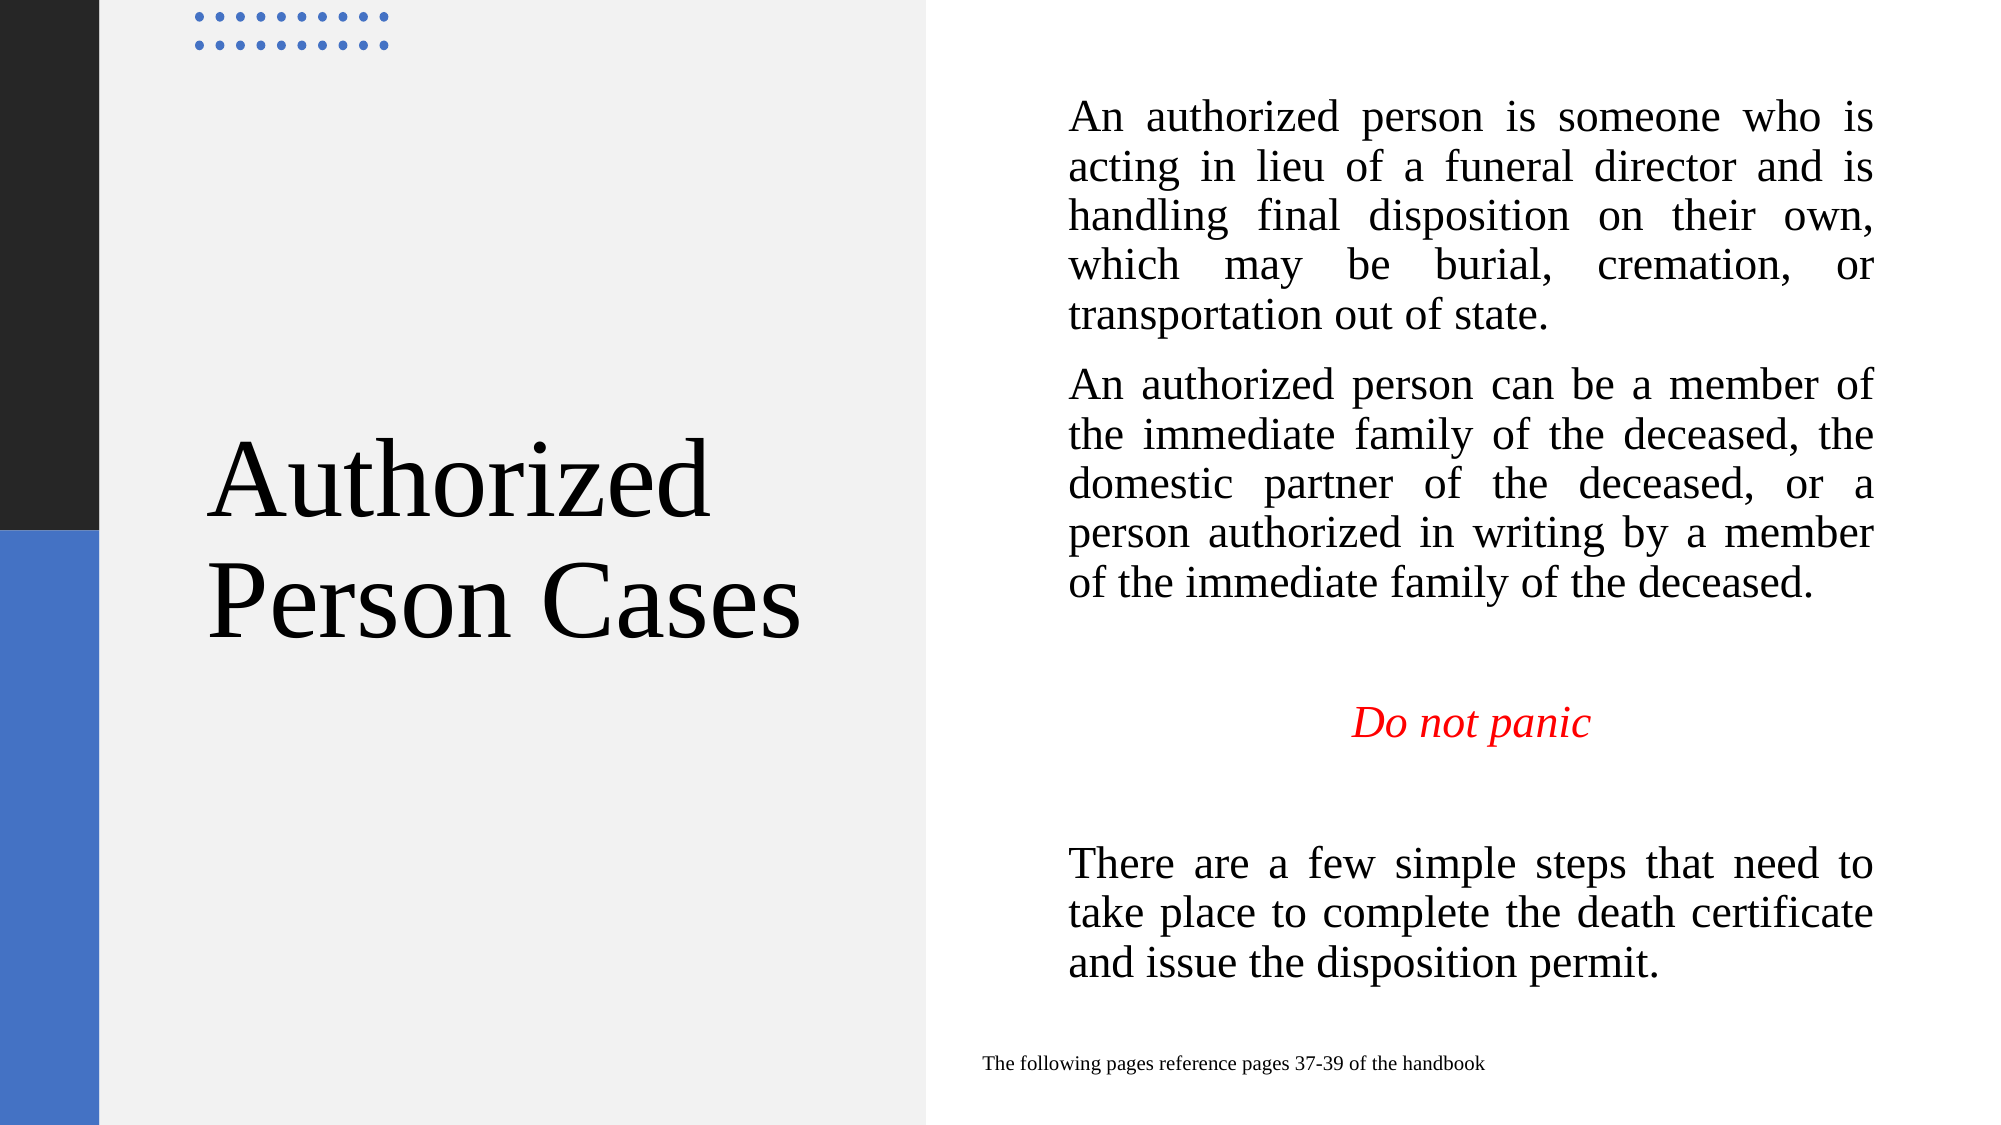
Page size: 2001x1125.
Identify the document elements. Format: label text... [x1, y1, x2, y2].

text_box [0, 0, 99, 529]
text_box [194, 11, 389, 51]
text_box [927, 0, 2000, 1125]
title Authorized Person Cases [191, 218, 836, 862]
text_box [99, 0, 927, 1125]
list An authorized person is someone who is acting in lieu of a funeral director and is handling final disposition on their own, which may be burial, cremation, or transportation out of state. An authorized person can be a member of the immediate family of the deceased, the domestic partner of the deceased, or a person authorized in writing by a member of the immediate family of the deceased. Do not panic There are a few simple steps that need to take place to complete the death certificate and issue the disposition permit. [1053, 81, 1890, 998]
text_box [0, 529, 99, 1125]
text_box The following pages reference pages 37-39 of the handbook [967, 1041, 1901, 1082]
